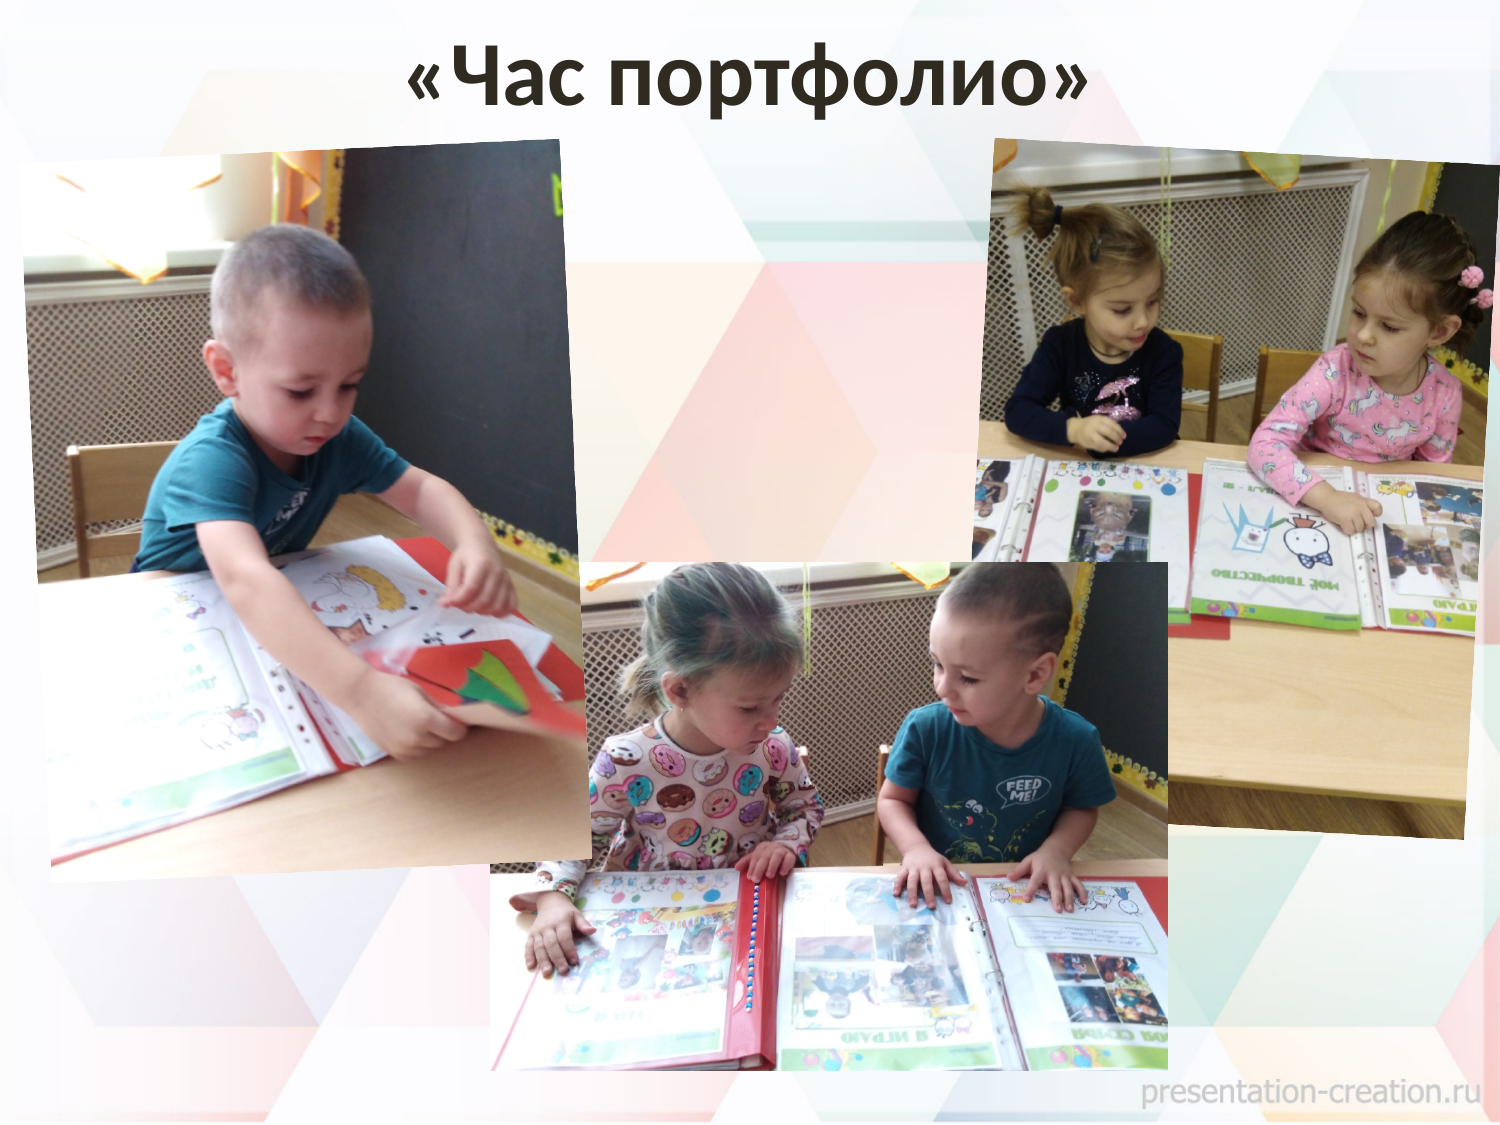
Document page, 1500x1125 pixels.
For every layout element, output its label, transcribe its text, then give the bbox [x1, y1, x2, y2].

picture [0, 0, 1500, 1125]
title «Час портфолио» [75, 0, 1425, 138]
